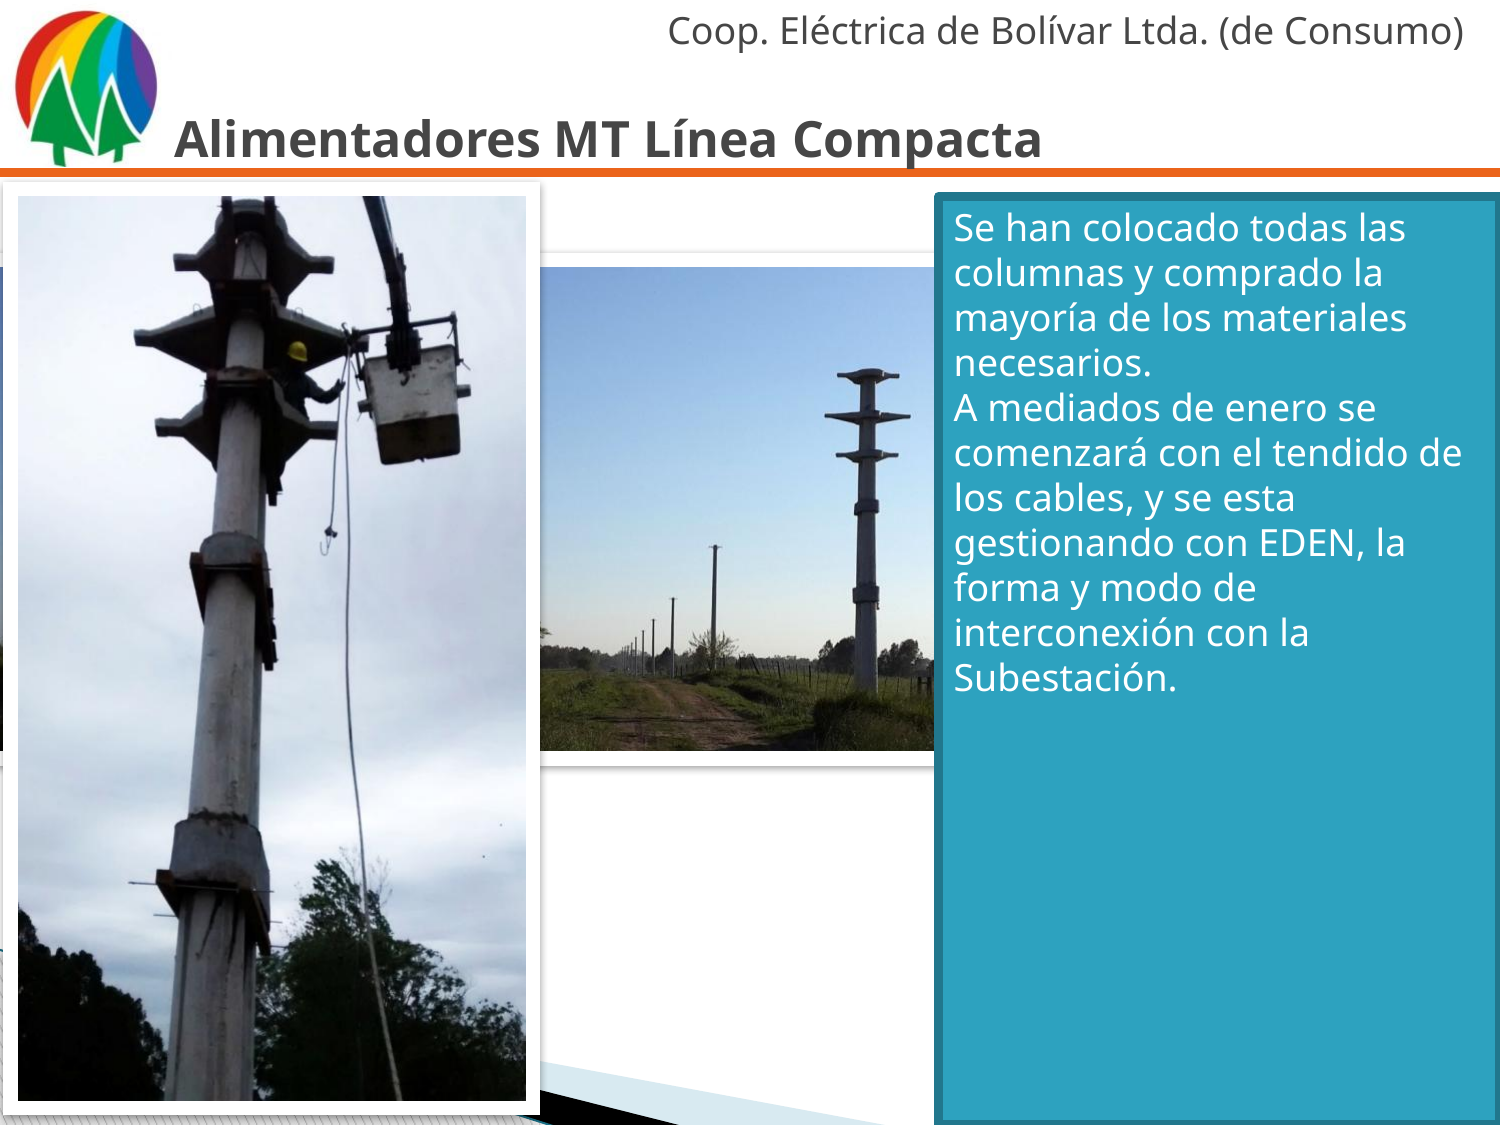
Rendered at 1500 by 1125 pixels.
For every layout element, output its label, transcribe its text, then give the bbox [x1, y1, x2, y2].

picture [0, 195, 986, 1101]
picture [0, 0, 172, 167]
title Alimentadores MT Línea Compacta [159, 66, 1500, 209]
text_box Se han colocado todas las columnas y comprado la mayoría de los materiales necesarios. A mediados de enero se comenzará con el tendido de los cables, y se esta gestionando con EDEN, la forma y modo de interconexión con la Subestación. [934, 192, 1500, 1125]
